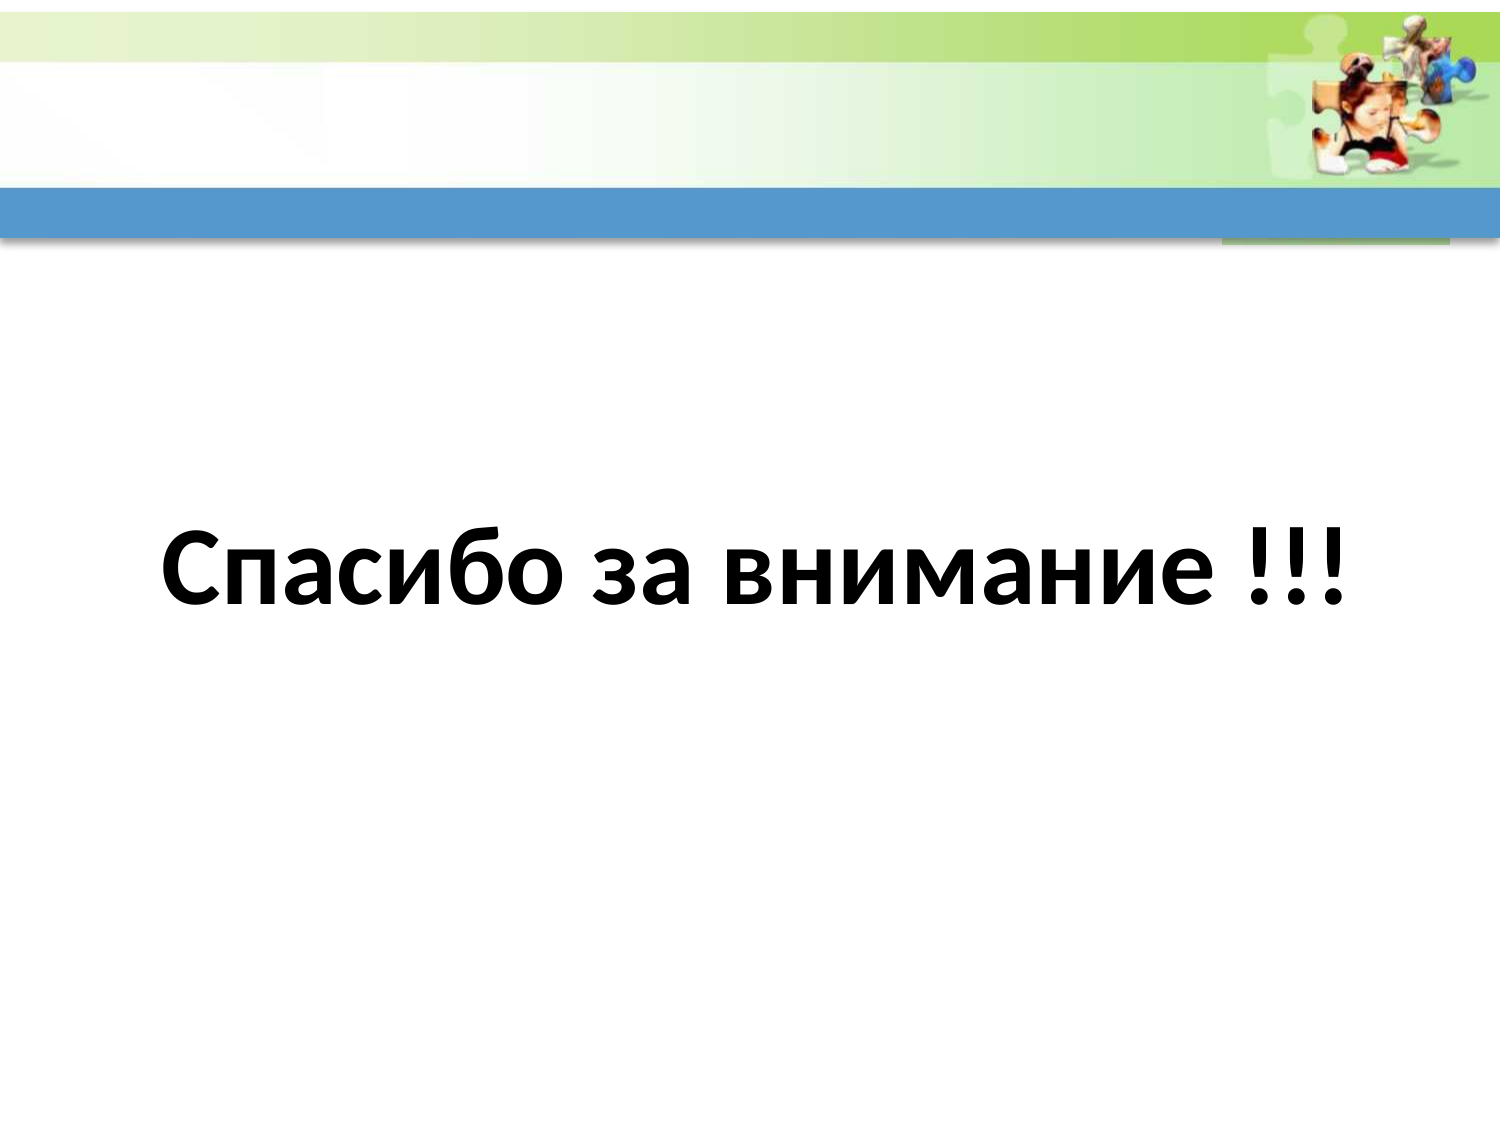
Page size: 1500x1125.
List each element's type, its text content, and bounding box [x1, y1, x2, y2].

text_box Спасибо за внимание !!! [64, 349, 1450, 770]
picture [0, 12, 1500, 246]
